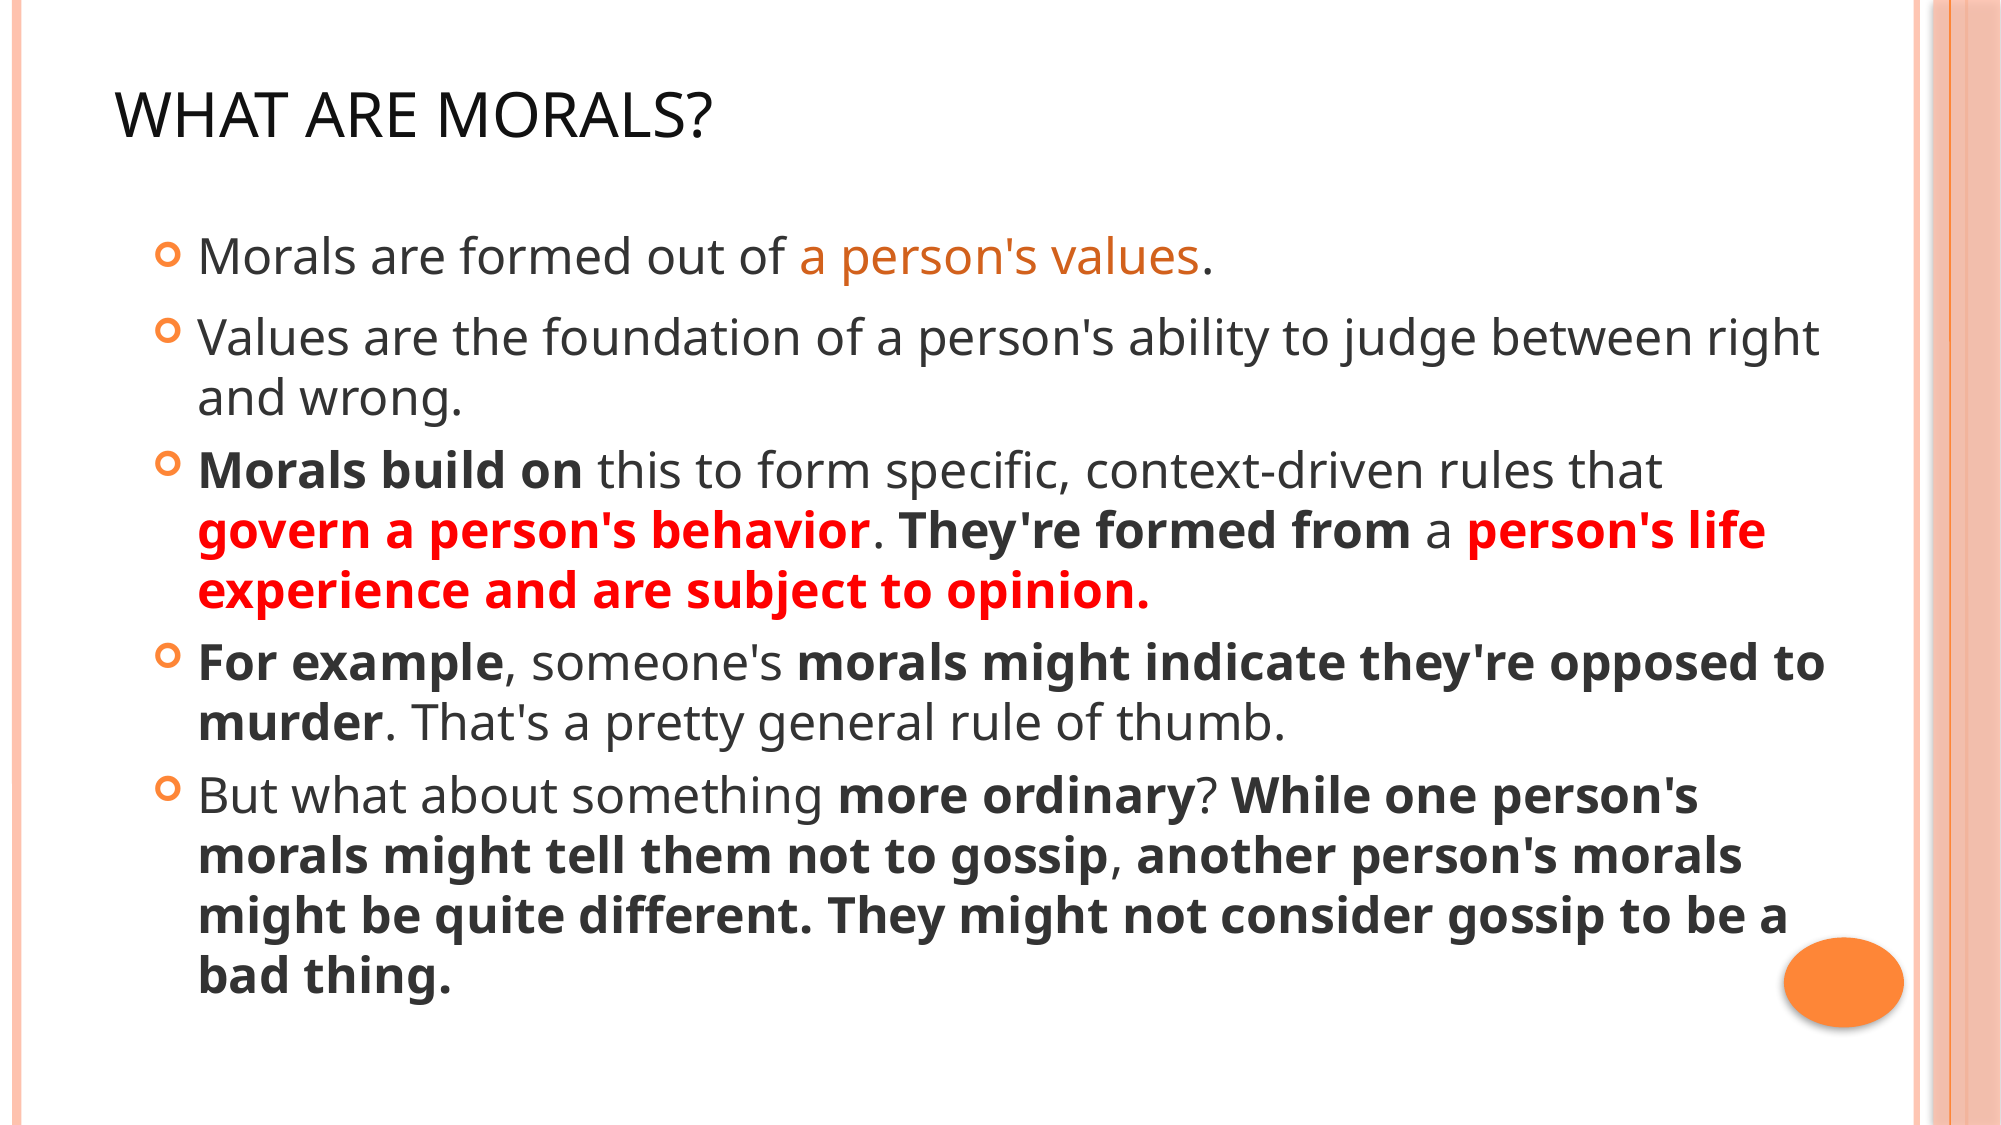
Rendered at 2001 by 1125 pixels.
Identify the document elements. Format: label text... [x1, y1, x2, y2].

list Morals are formed out of a person's values. Values are the foundation of a person's ability to judge between right and wrong. Morals build on this to form specific, context-driven rules that govern a person's behavior. They're formed from a person's life experience and are subject to opinion. For example, someone's morals might indicate they're opposed to murder. That's a pretty general rule of thumb. But what about something more ordinary? While one person's morals might tell them not to gossip, another person's morals might be quite different. They might not consider gossip to be a bad thing. [137, 217, 1863, 1014]
title What are Morals? [99, 45, 1734, 233]
